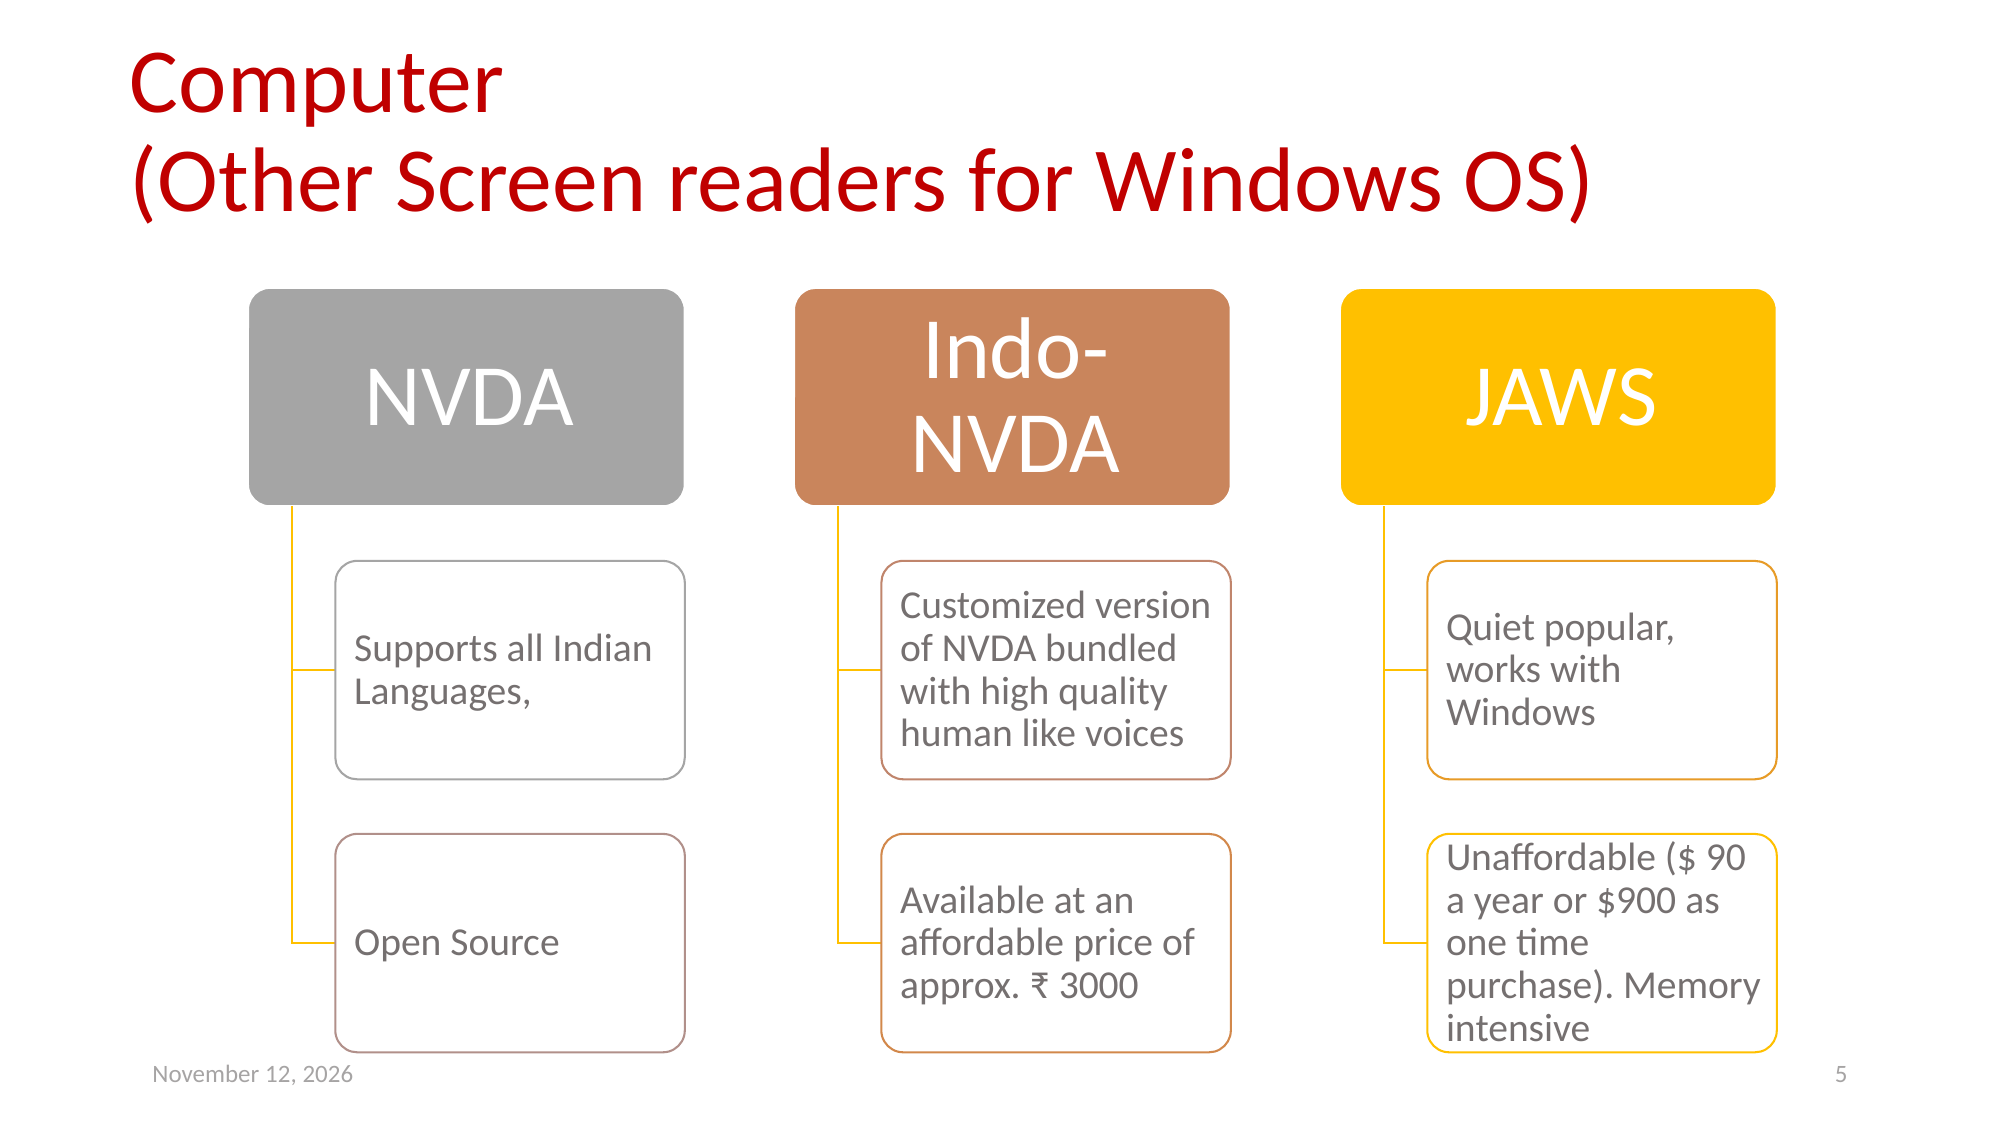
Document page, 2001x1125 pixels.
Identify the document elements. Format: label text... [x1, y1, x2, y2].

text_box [247, 196, 1777, 1125]
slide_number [137, 1042, 247, 1103]
title Computer (Other Screen readers for Windows OS) [114, 23, 1840, 242]
slide_number 5 [1777, 1042, 1863, 1103]
